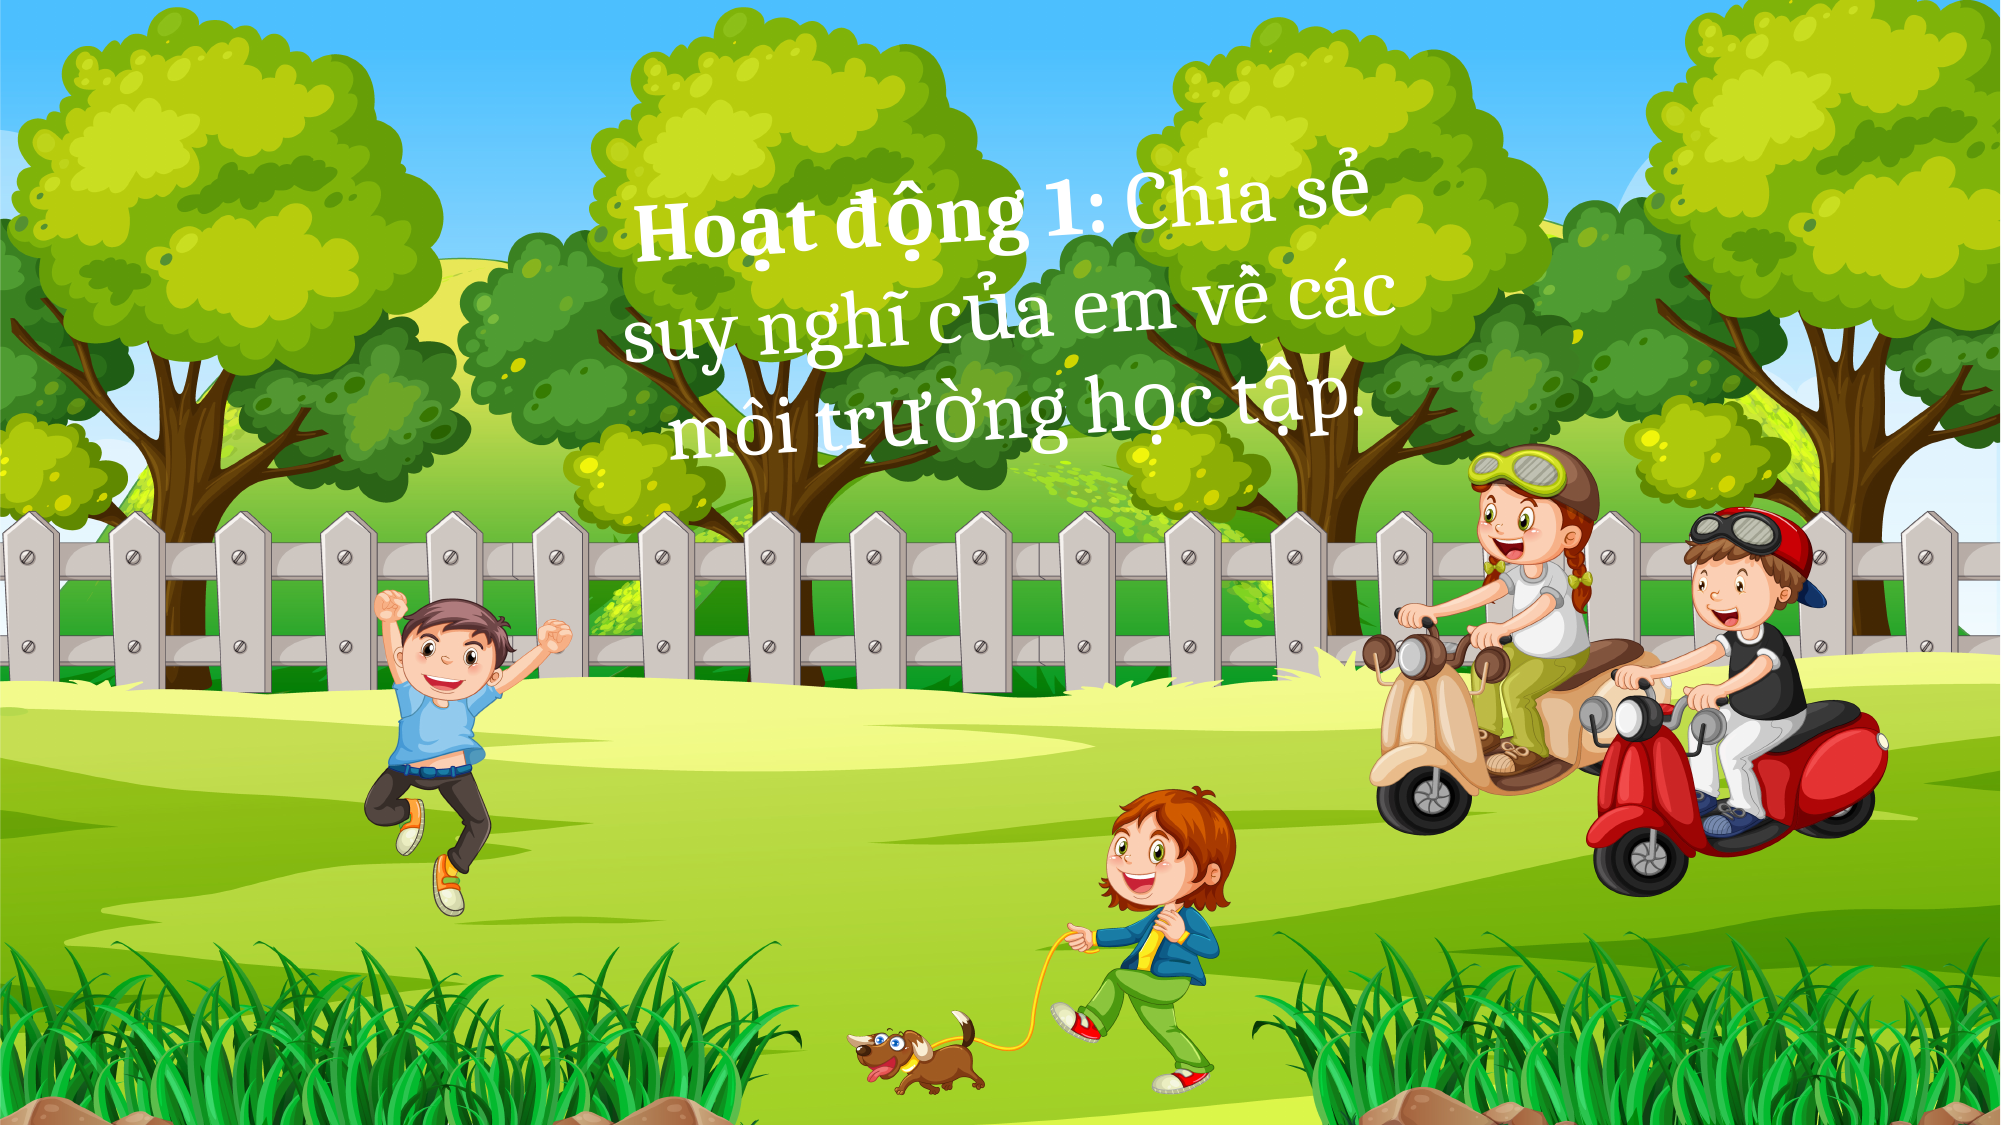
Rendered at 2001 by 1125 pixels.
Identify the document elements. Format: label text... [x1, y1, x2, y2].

picture [0, 0, 2001, 1125]
text_box Hoạt động 1: Chia sẻ suy nghĩ của em về các môi trường học tập. [557, 118, 1461, 491]
